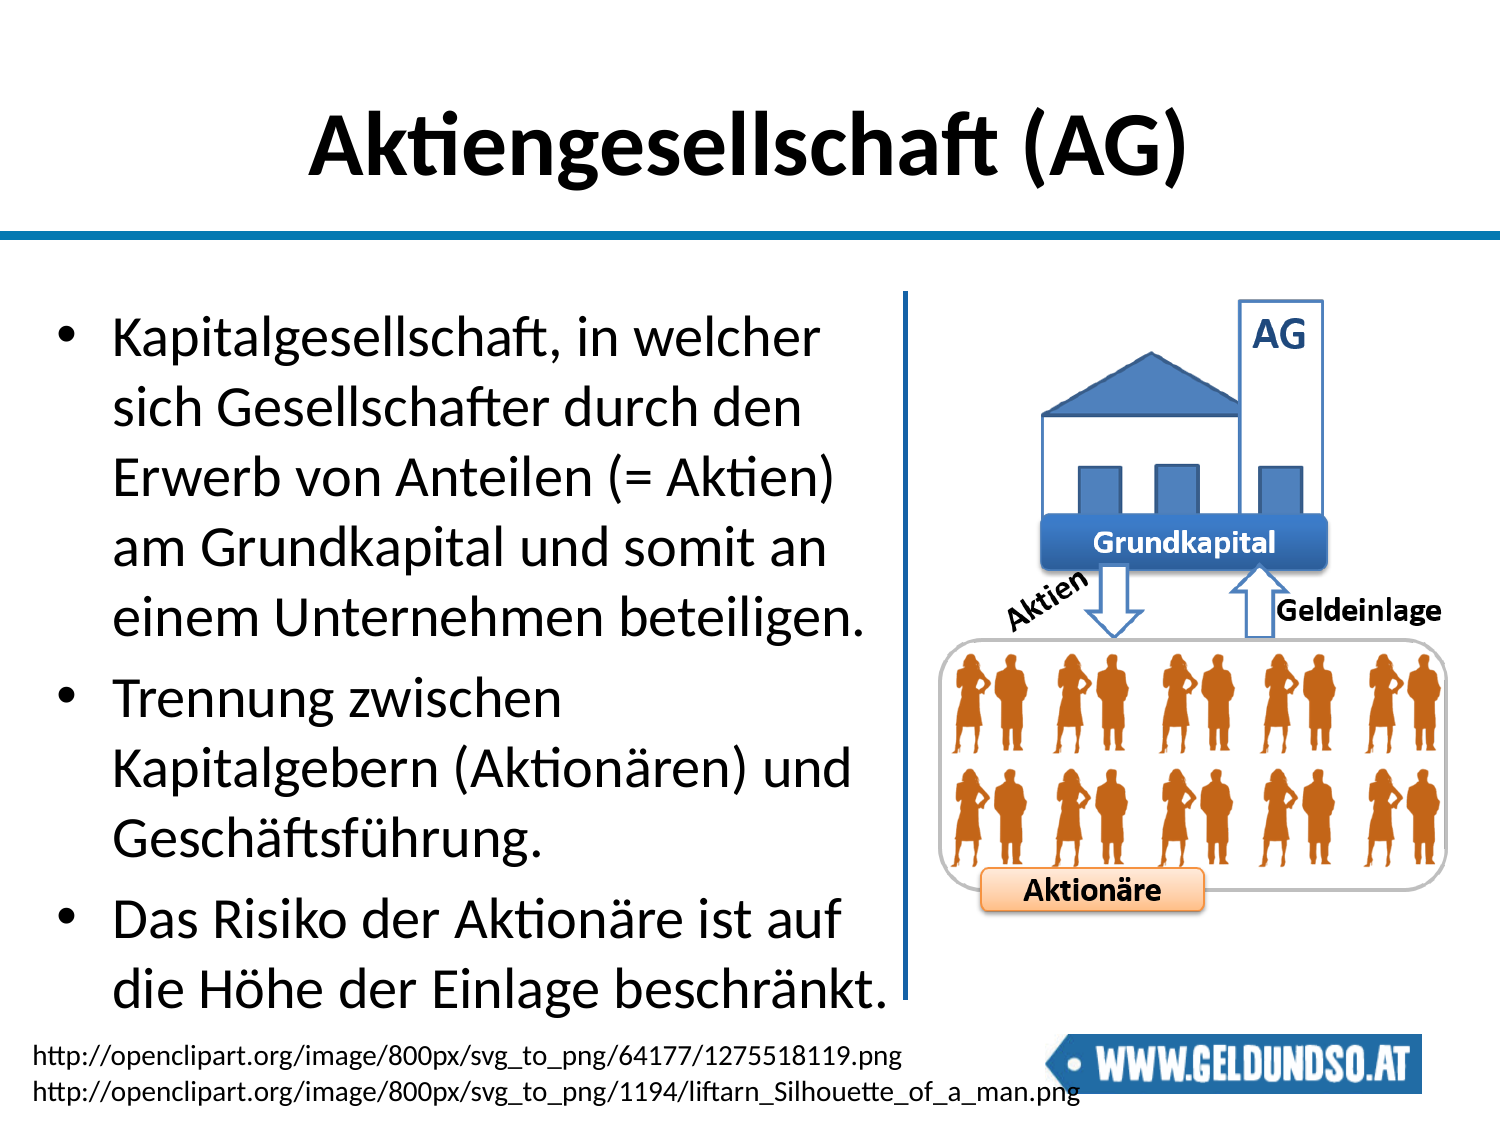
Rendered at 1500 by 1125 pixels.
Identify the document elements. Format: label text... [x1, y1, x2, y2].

text_box http://openclipart.org/image/800px/svg_to_png/64177/1275518119.png [17, 1029, 983, 1064]
title Aktiengesellschaft (AG) [75, 45, 1425, 233]
list Kapitalgesellschaft, in welcher sich Gesellschafter durch den Erwerb von Anteilen (= Aktien) am Grundkapital und somit an einem Unternehmen beteiligen. Trennung zwischen Kapitalgebern (Aktionären) und Geschäftsführung. Das Risiko der Aktionäre ist auf die Höhe der Einlage beschränkt. [41, 290, 906, 1029]
text_box http://openclipart.org/image/800px/svg_to_png/1194/liftarn_Silhouette_of_a_man.png [17, 1064, 1208, 1115]
picture [1045, 1034, 1422, 1094]
picture [938, 290, 1500, 940]
